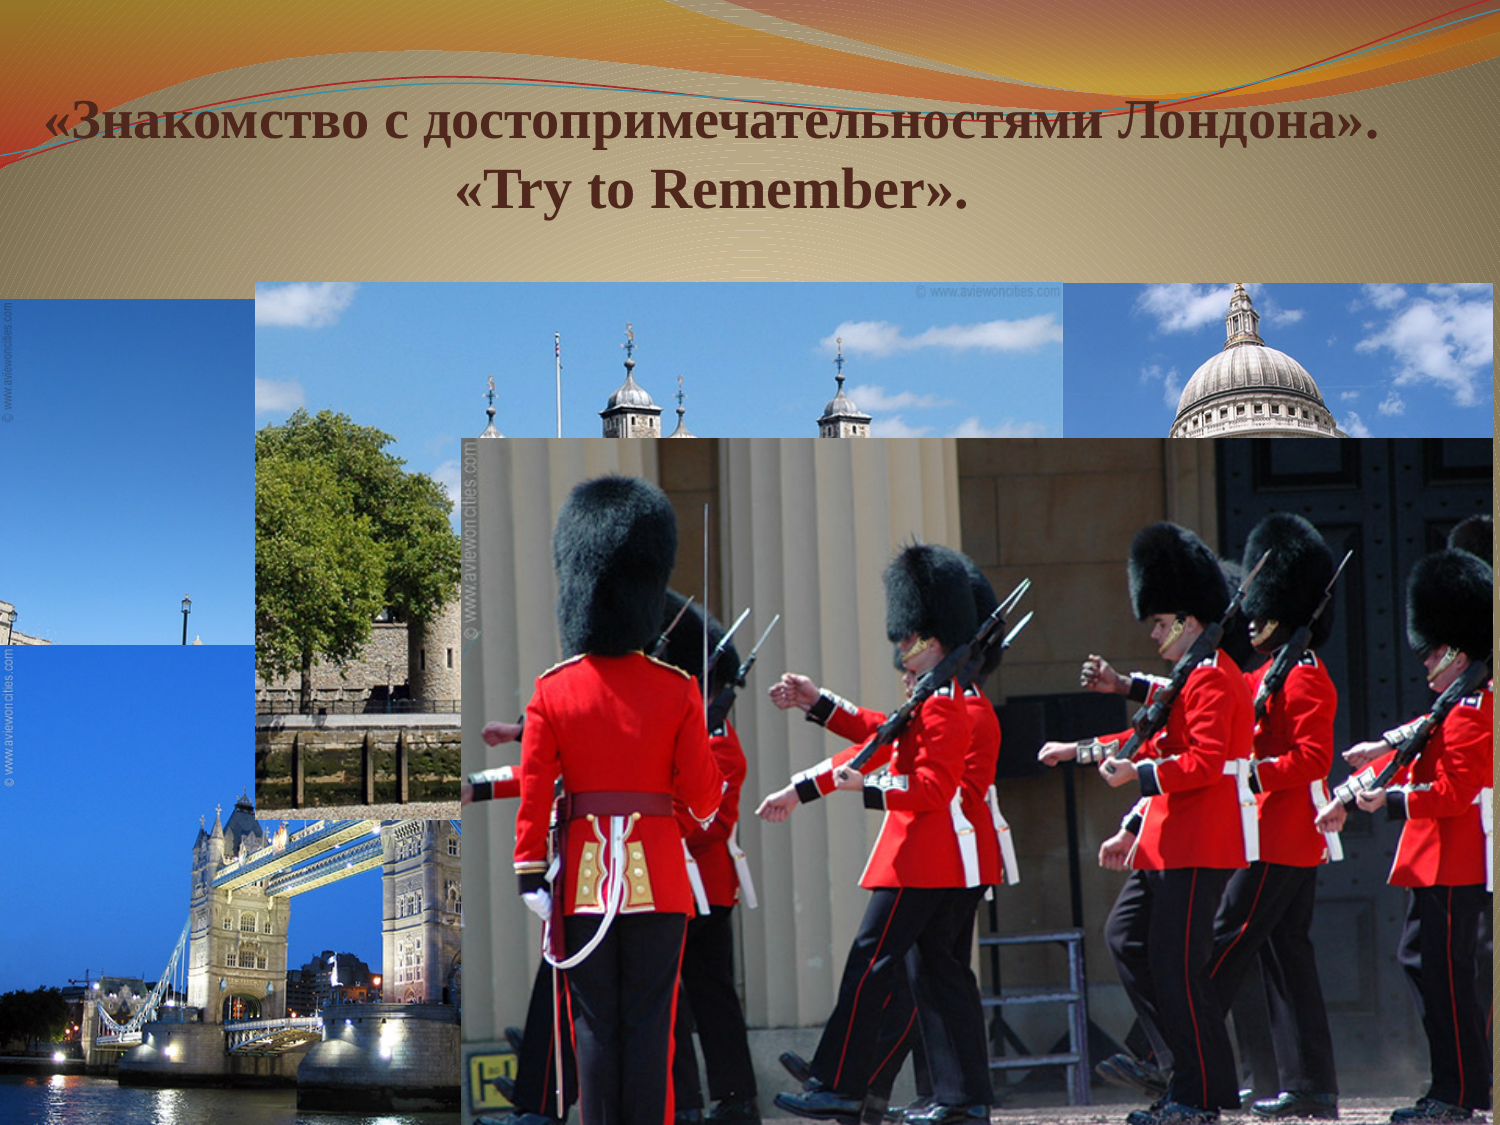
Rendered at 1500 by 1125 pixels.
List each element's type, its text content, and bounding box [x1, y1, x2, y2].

text_box «Знакомство с достопримечательностями Лондона». «Try to Remember». [12, 74, 1425, 228]
picture [0, 281, 1494, 1125]
